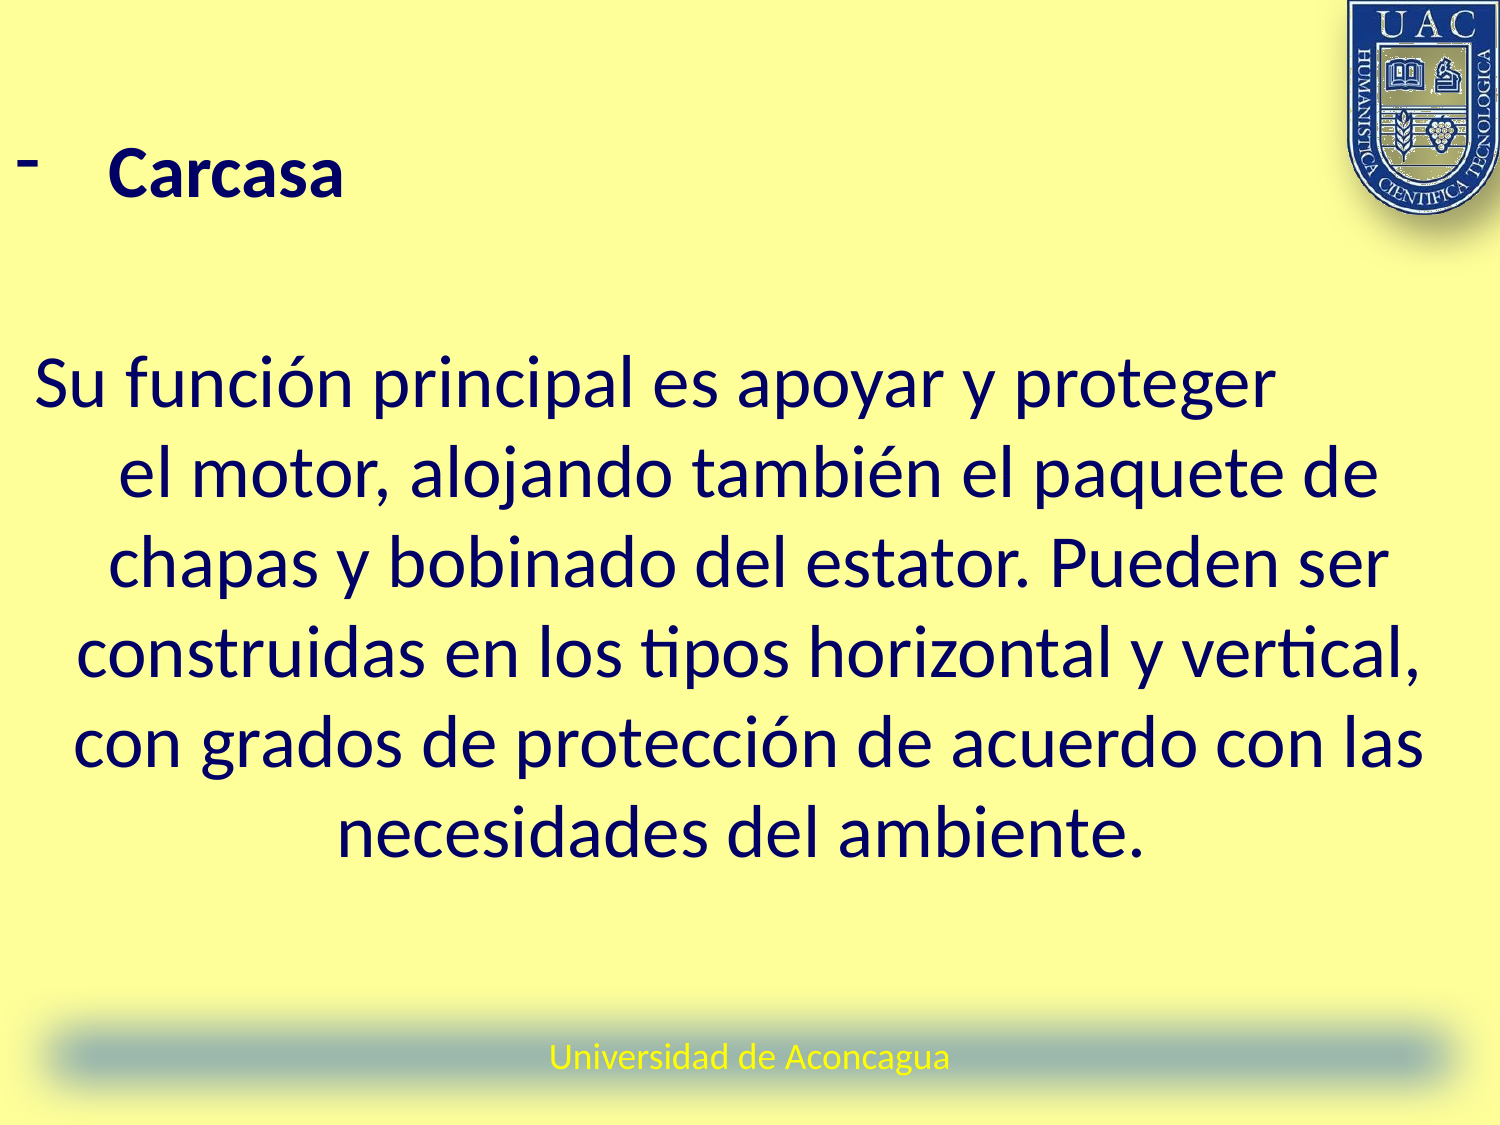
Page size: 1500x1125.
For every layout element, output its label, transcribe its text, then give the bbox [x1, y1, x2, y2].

text_box Carcasa Su función principal es apoyar y proteger el motor, alojando también el paquete de chapas y bobinado del estator. Pueden ser construidas en los tipos horizontal y vertical, con grados de protección de acuerdo con las necesidades del ambiente. [0, 0, 1500, 1125]
text_box Universidad de Aconcagua [68, 1037, 1433, 1074]
picture [1347, 0, 1500, 215]
